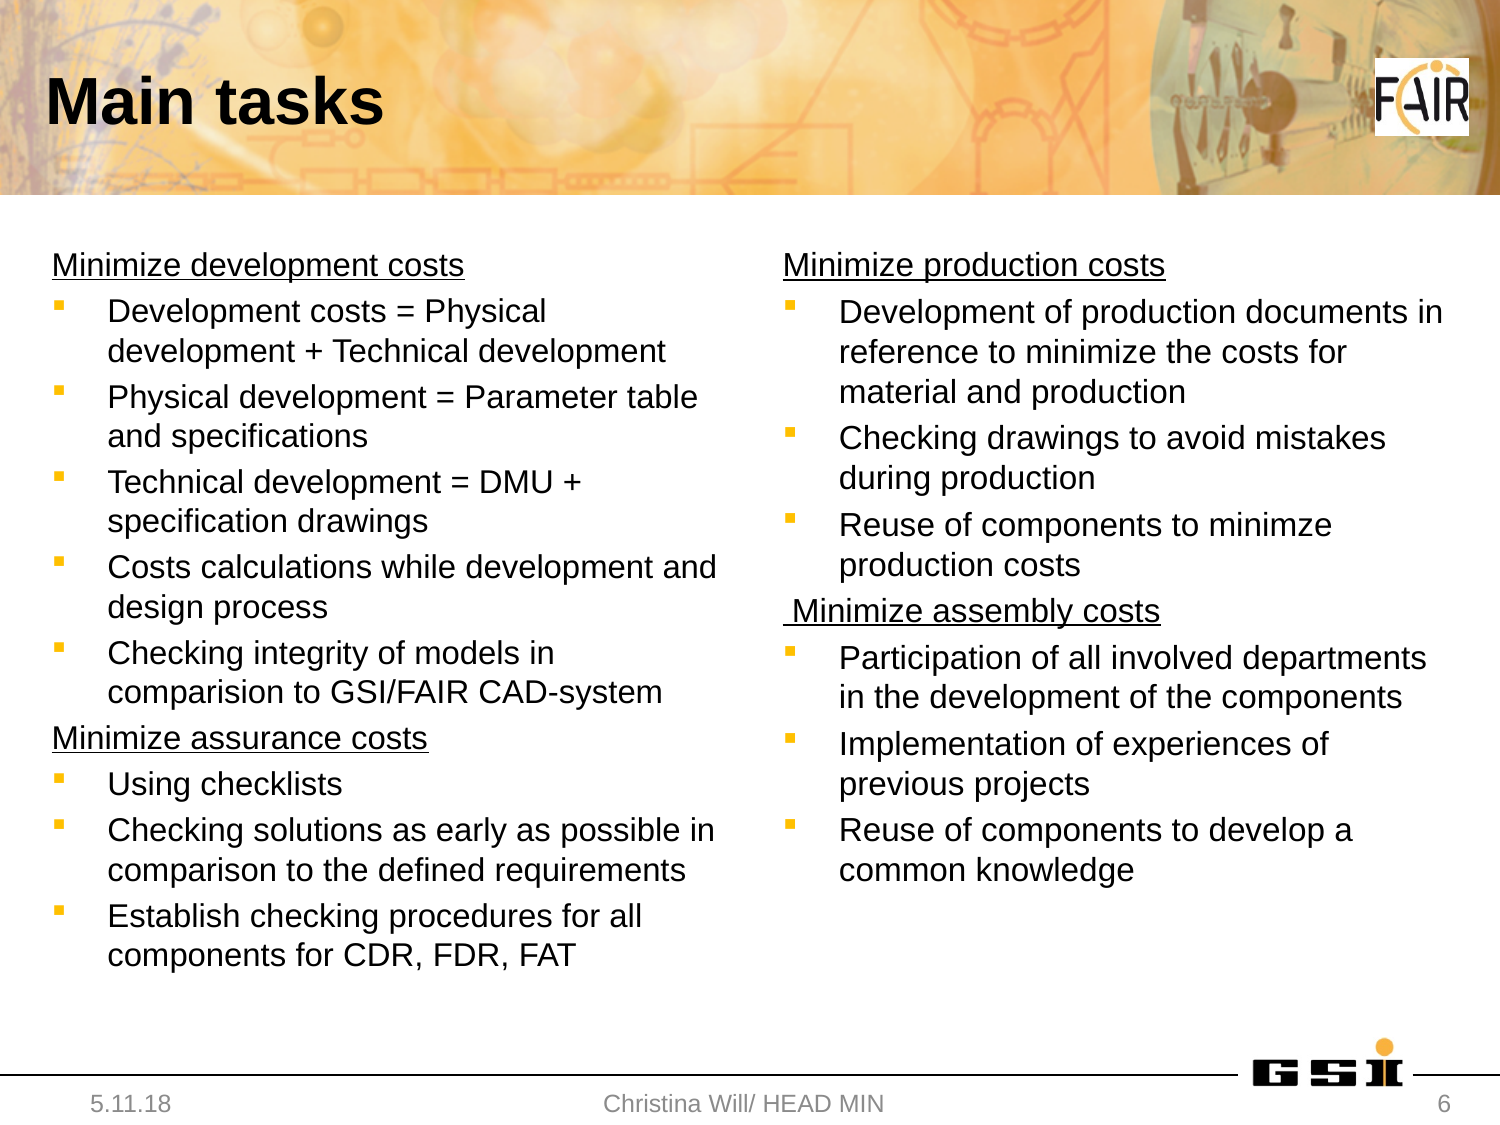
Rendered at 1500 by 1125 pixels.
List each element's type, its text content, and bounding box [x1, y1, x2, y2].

picture [0, 0, 1500, 195]
text_box Minimize production costs Development of production documents in reference to minimize the costs for material and production Checking drawings to avoid mistakes during production Reuse of components to minimze production costs Minimize assembly costs Participation of all involved departments in the development of the components Implementation of experiences of previous projects Reuse of components to develop a common knowledge [767, 236, 1470, 1003]
title Main tasks [30, 3, 1472, 192]
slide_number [75, 1080, 290, 1125]
list Minimize development costs Development costs = Physical development + Technical development Physical development = Parameter table and specifications Technical development = DMU + specification drawings Costs calculations while development and design process Checking integrity of models in comparision to GSI/FAIR CAD-system Minimize assurance costs Using checklists Checking solutions as early as possible in comparison to the defined requirements Establish checking procedures for all components for CDR, FDR, FAT [36, 236, 739, 1003]
footer Christina Will/ HEAD MIN [348, 1080, 1140, 1125]
picture [1252, 1037, 1403, 1080]
slide_number 6 [1240, 1080, 1467, 1125]
